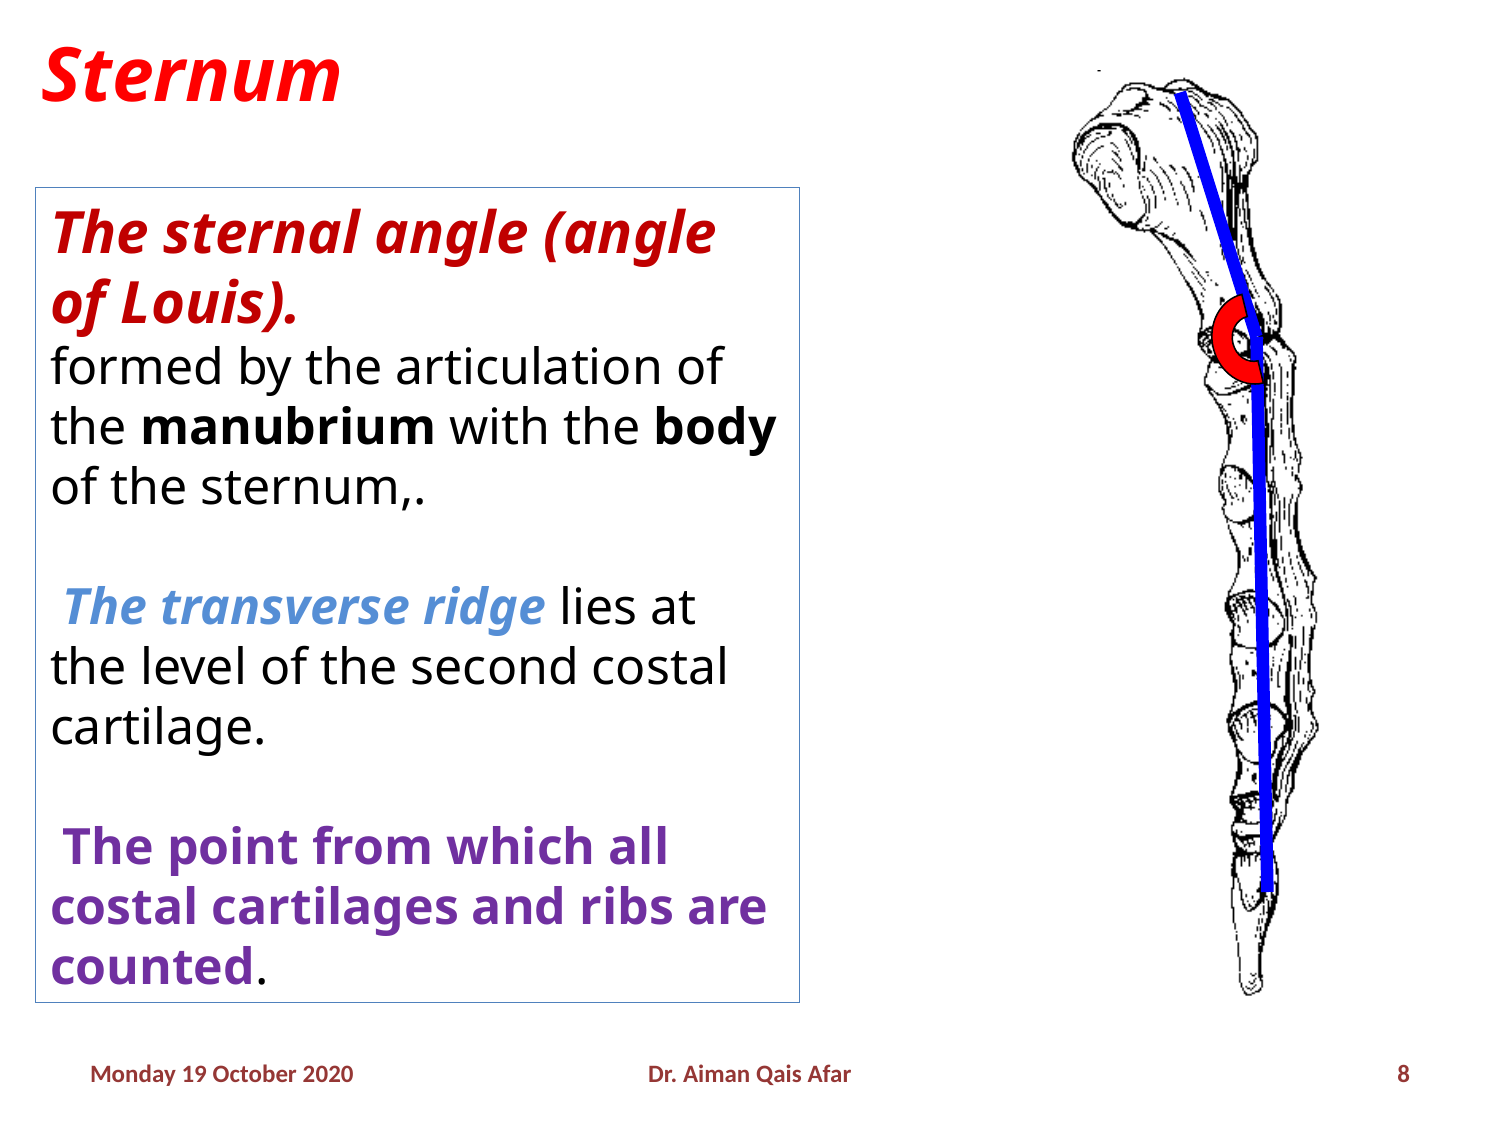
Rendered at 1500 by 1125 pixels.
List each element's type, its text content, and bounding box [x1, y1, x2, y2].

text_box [1066, 70, 1330, 1004]
footer Dr. Aiman Qais Afar [512, 1042, 988, 1103]
text_box The sternal angle (angle of Louis). formed by the articulation of the manubrium with the body of the sternum,. The transverse ridge lies at the level of the second costal cartilage. The point from which all costal cartilages and ribs are counted. [35, 187, 800, 1003]
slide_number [75, 1042, 425, 1103]
slide_number 8 [1074, 1042, 1425, 1103]
text_box Sternum [27, 18, 359, 124]
